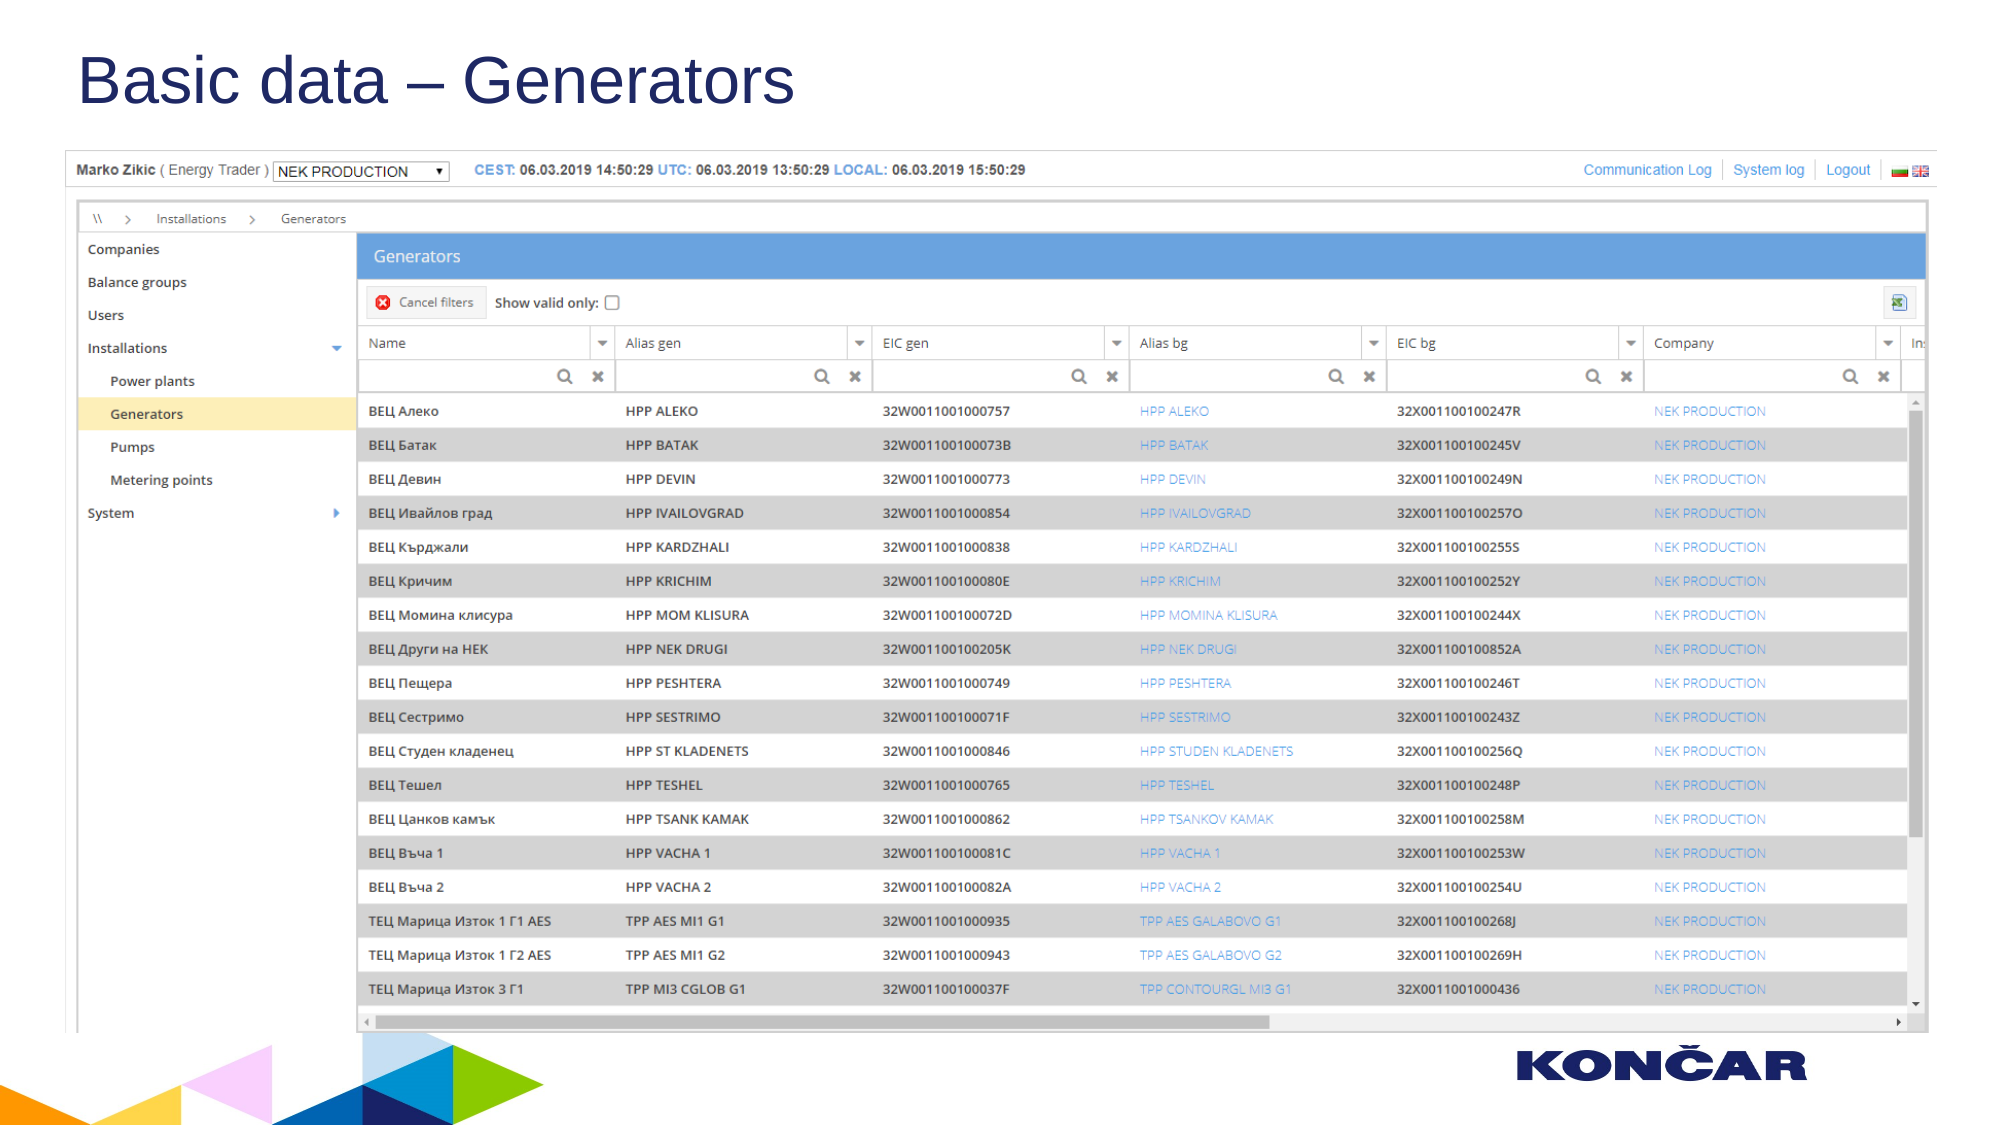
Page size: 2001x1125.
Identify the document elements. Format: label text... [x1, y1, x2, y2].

picture [0, 0, 2001, 1125]
title Basic data – Generators [62, 17, 1938, 137]
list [62, 148, 1938, 1033]
